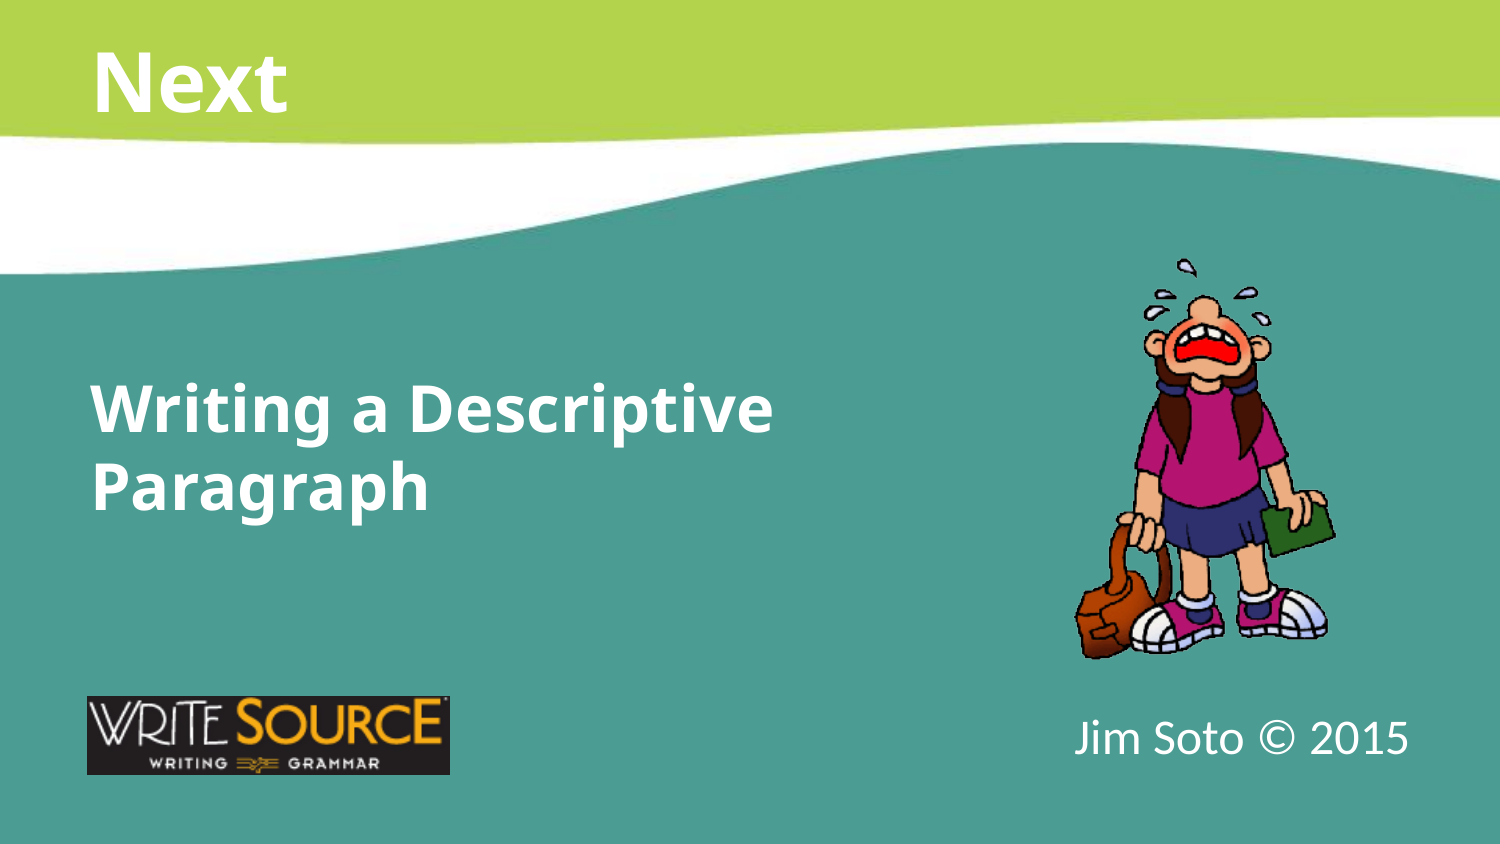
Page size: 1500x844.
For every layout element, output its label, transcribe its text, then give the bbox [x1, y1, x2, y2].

text_box Jim Soto © 2015 [974, 696, 1425, 772]
text_box Next [74, 21, 1213, 135]
text_box Writing a Descriptive Paragraph [74, 359, 1057, 535]
picture [0, 0, 1500, 844]
